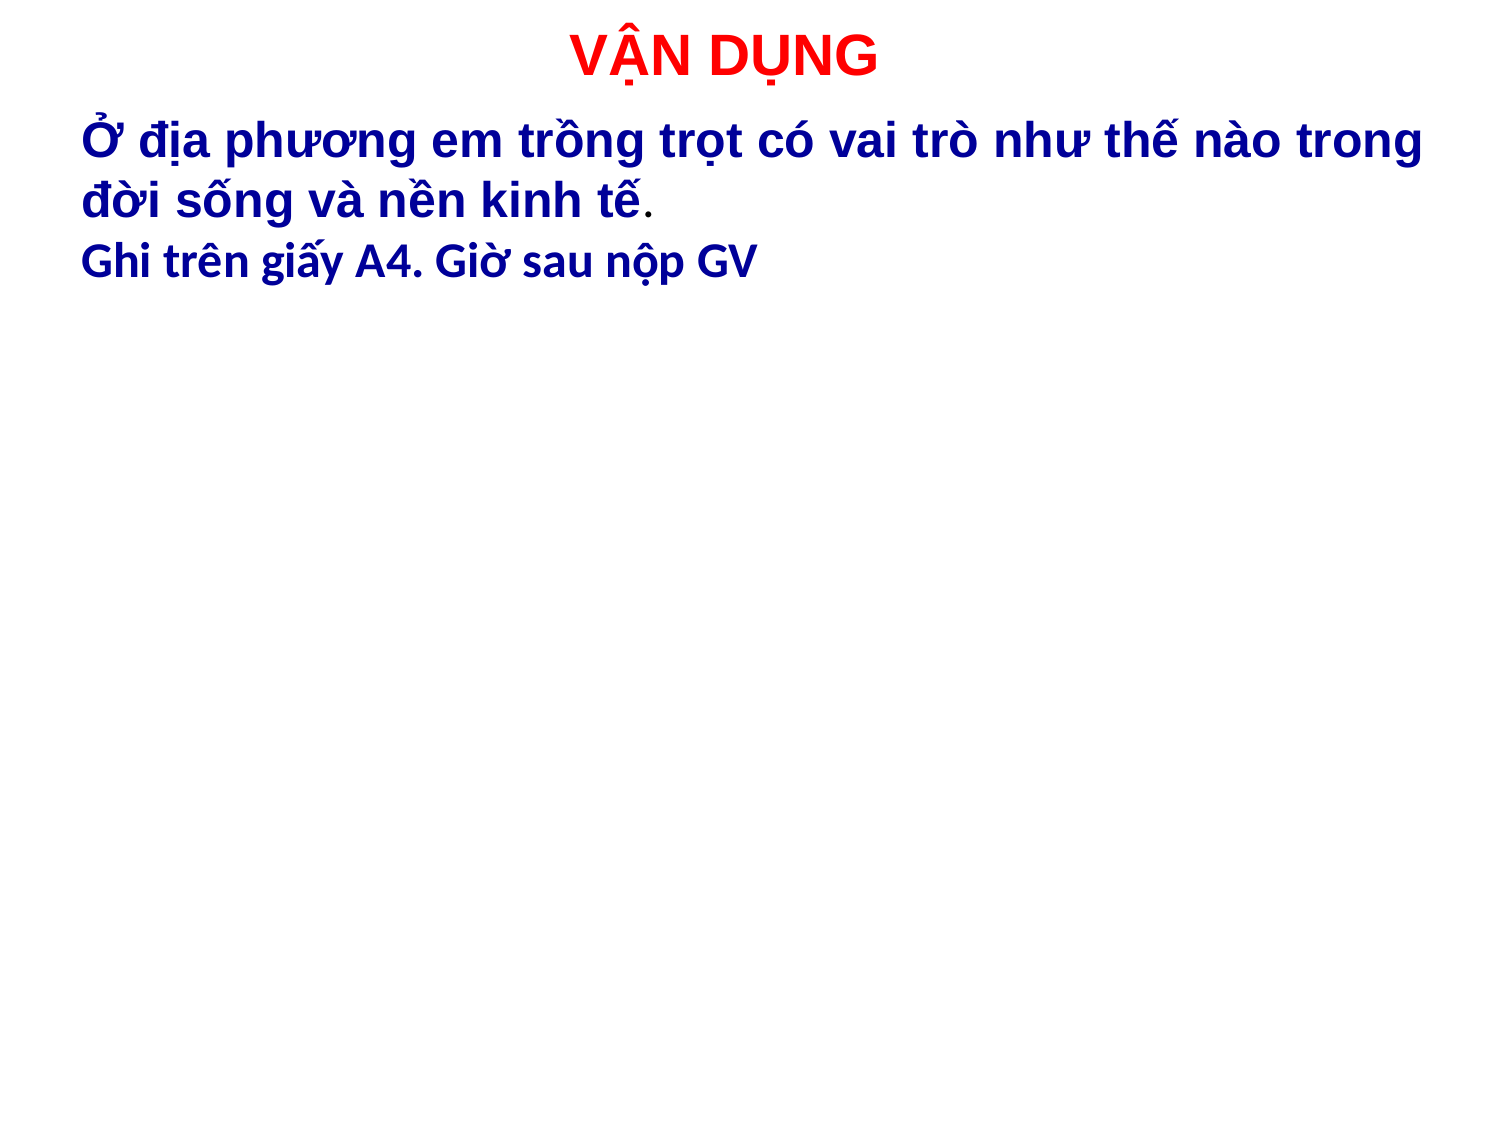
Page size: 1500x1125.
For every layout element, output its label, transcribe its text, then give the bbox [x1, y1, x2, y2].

title VẬN DỤNG [50, 0, 1400, 109]
text_box Ở địa phương em trồng trọt có vai trò như thế nào trong đời sống và nền kinh tế. Ghi trên giấy A4. Giờ sau nộp GV [66, 99, 1467, 295]
